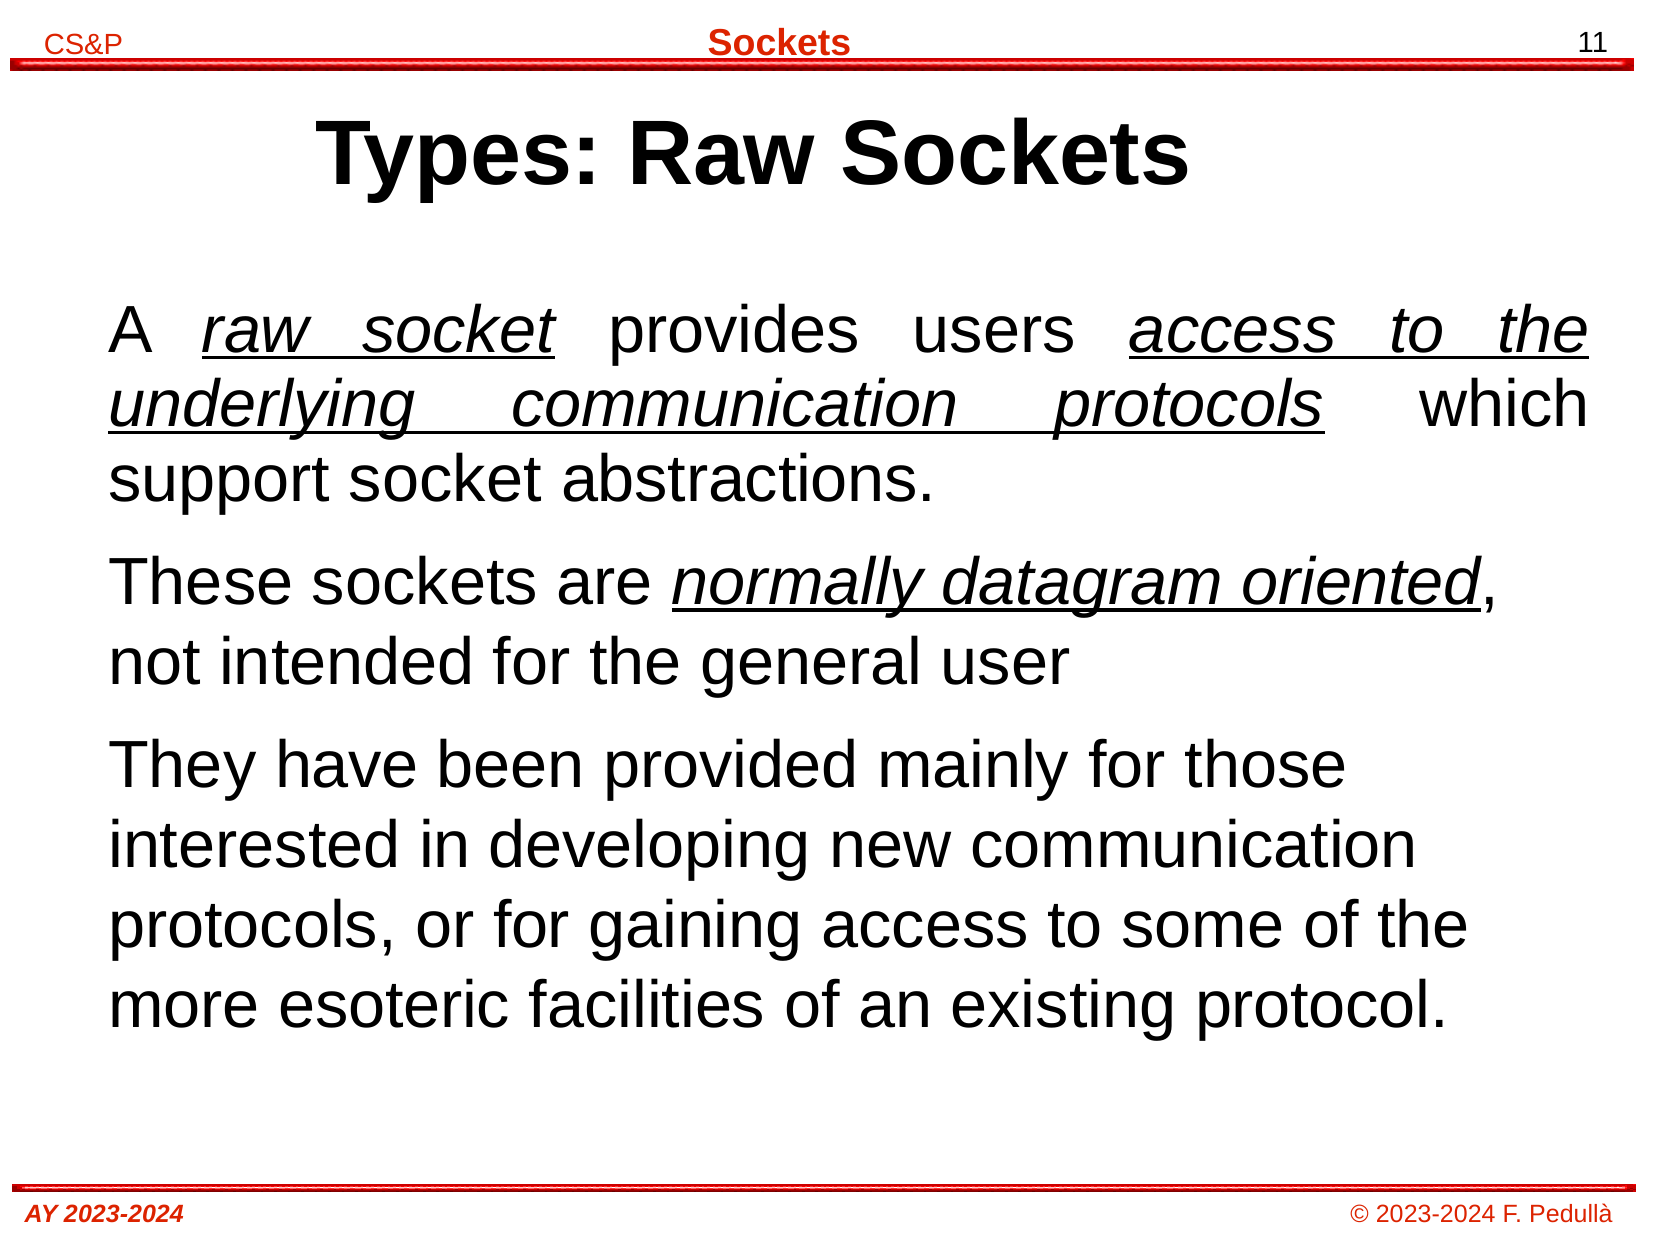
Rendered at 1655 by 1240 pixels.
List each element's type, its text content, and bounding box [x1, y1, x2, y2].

picture [12, 1184, 1636, 1192]
title Types: Raw Sockets [312, 91, 1317, 281]
text_box A raw socket provides users access to the underlying communication protocols which support socket abstractions. These sockets are normally datagram oriented, not intended for the general user They have been provided mainly for those interested in developing new communication protocols, or for gaining access to some of the more esoteric facilities of an existing protocol. [106, 281, 1590, 1041]
picture [10, 58, 1634, 71]
